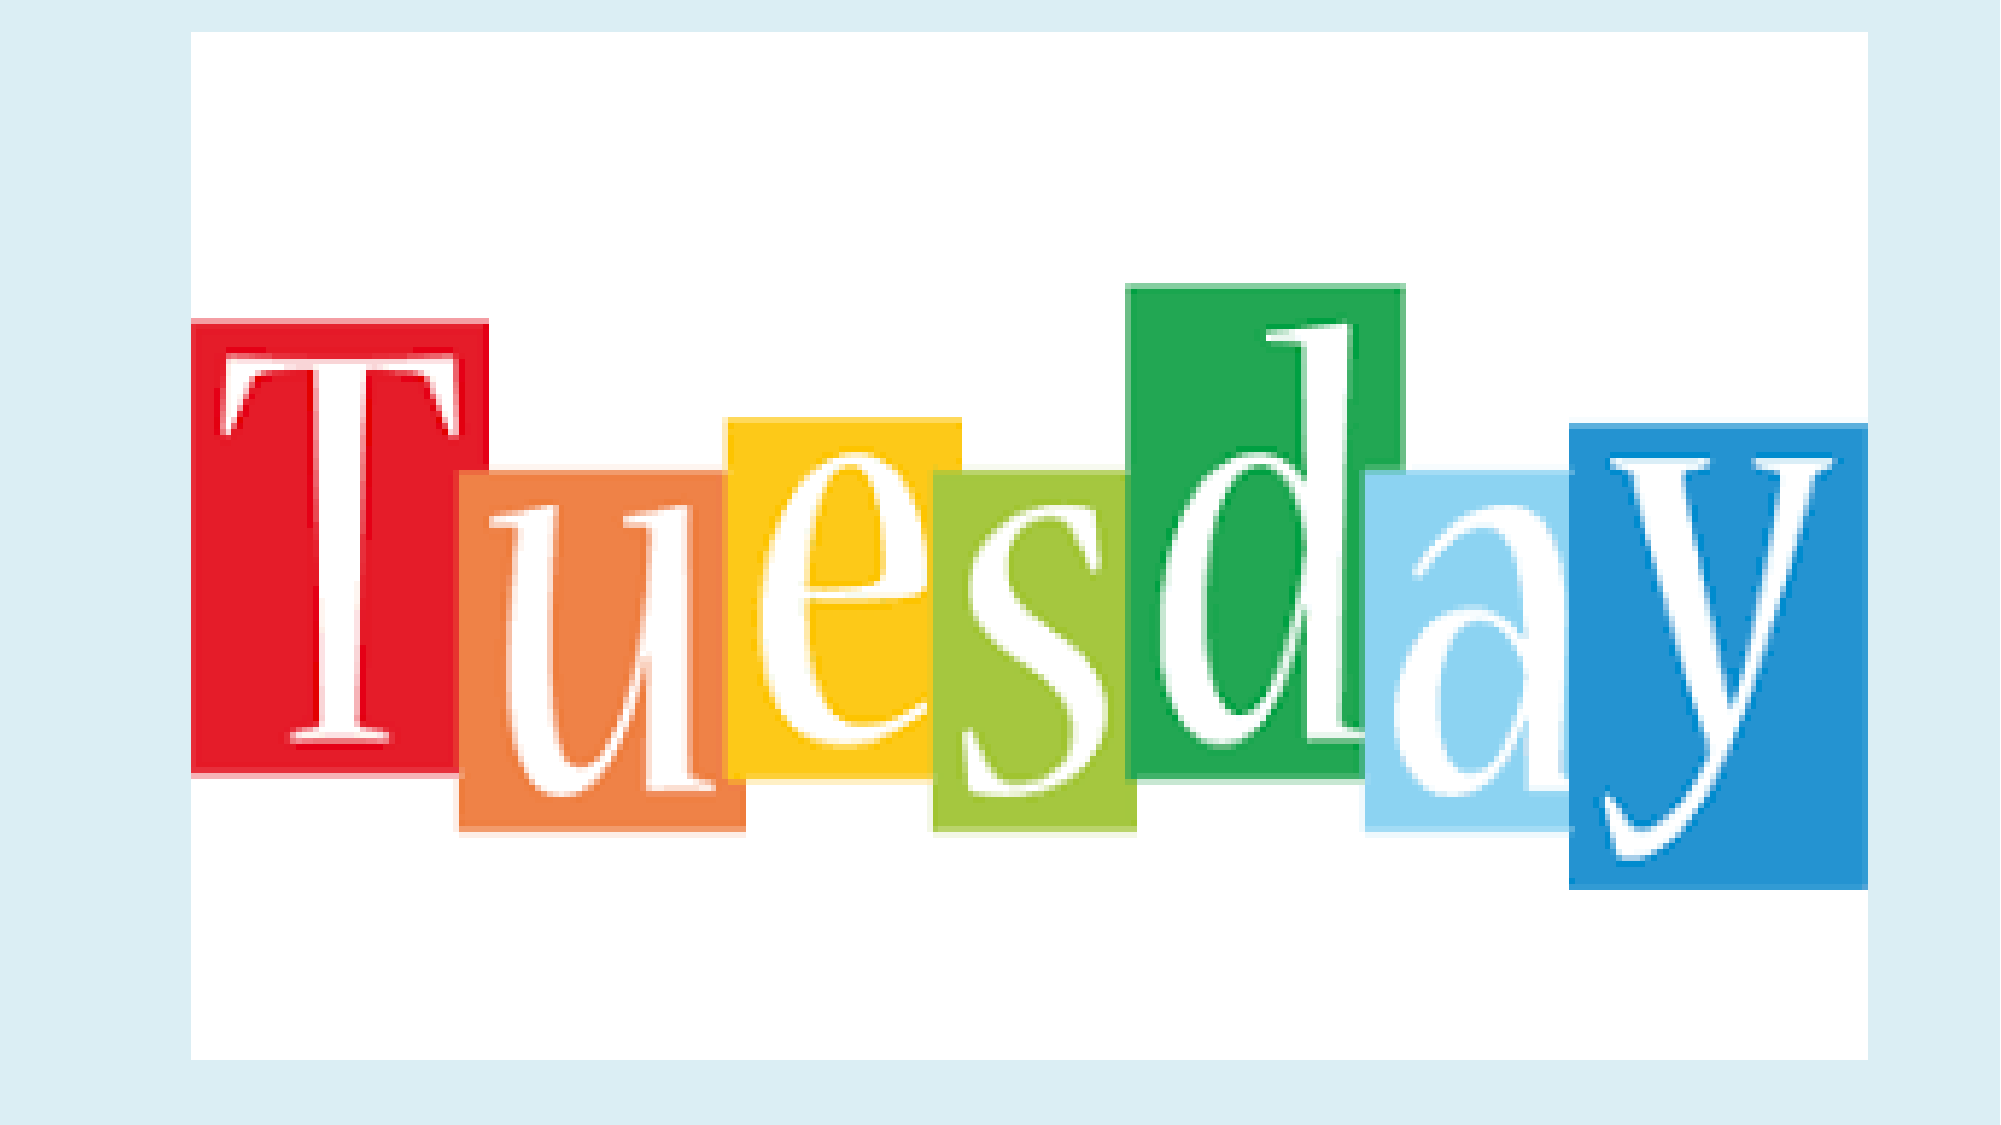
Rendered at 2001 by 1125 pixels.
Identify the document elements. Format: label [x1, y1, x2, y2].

picture [191, 31, 1868, 1061]
